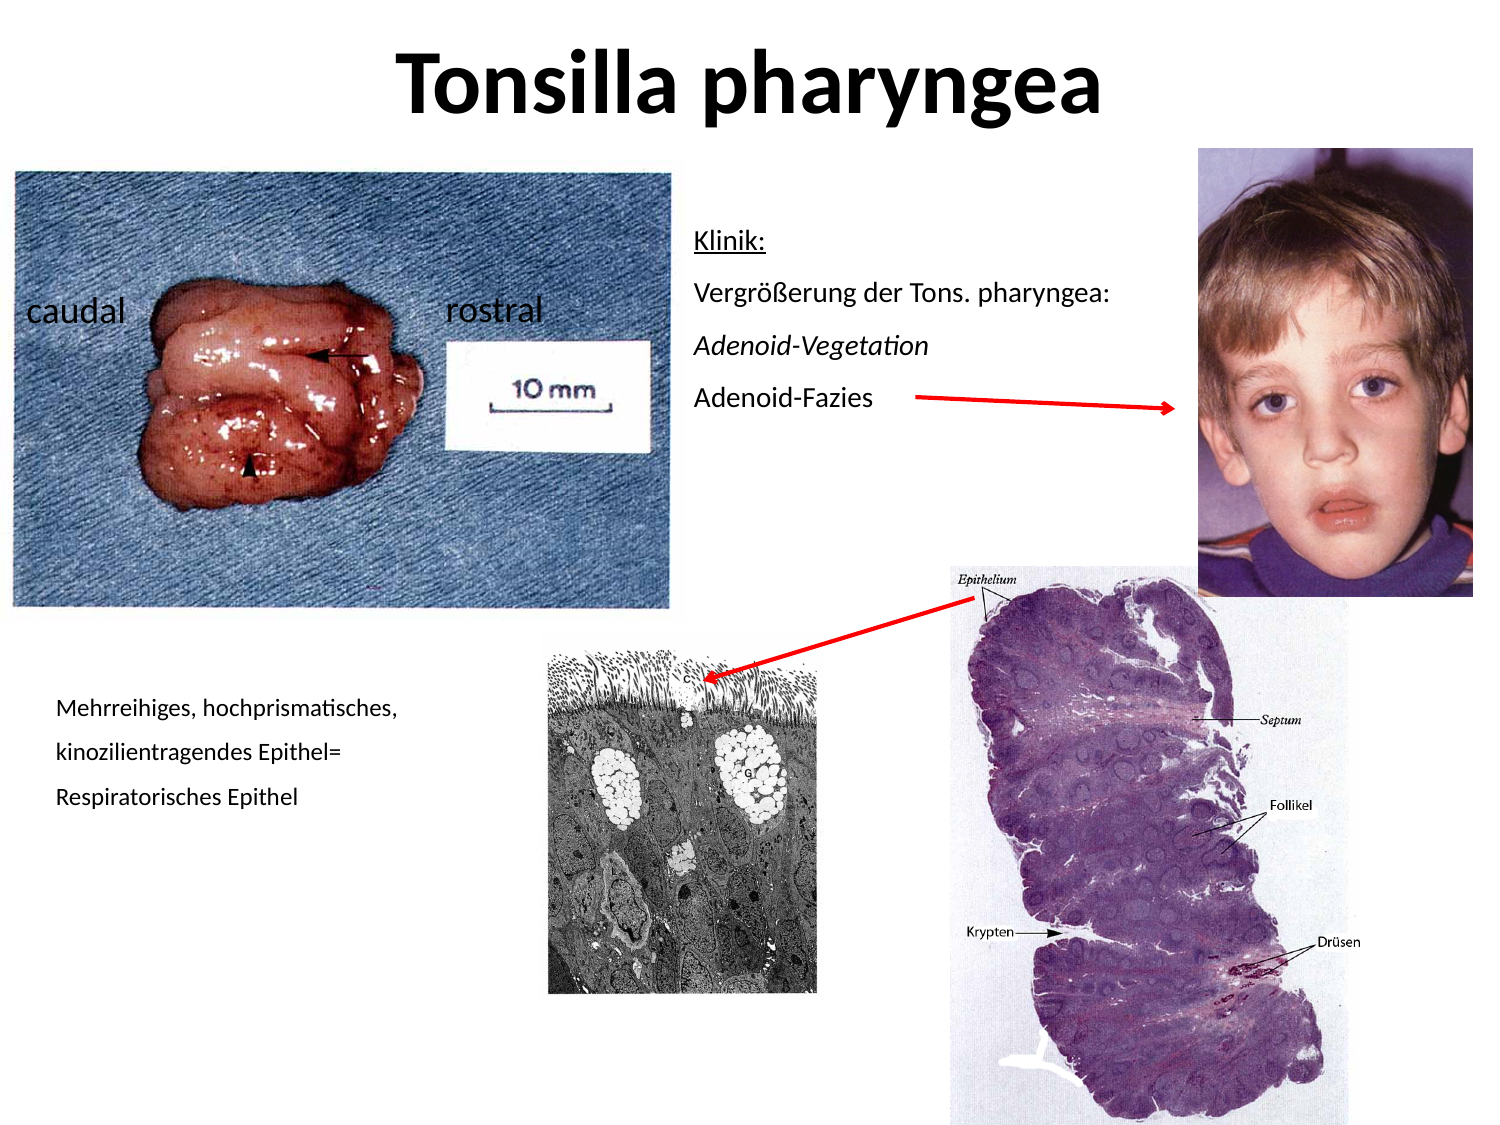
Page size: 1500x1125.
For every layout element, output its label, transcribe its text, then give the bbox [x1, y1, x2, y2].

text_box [915, 396, 1176, 410]
text_box Klinik: Vergrößerung der Tons. pharyngea: Adenoid-Vegetation Adenoid-Fazies [690, 196, 1193, 421]
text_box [702, 597, 975, 681]
picture [950, 148, 1474, 1125]
title Tonsilla pharyngea [75, 0, 1425, 172]
text_box Mehrreihiges, hochprismatisches, kinozilientragendes Epithel= Respiratorisches Epithel [41, 668, 443, 819]
picture [0, 160, 686, 622]
picture [539, 633, 824, 1000]
